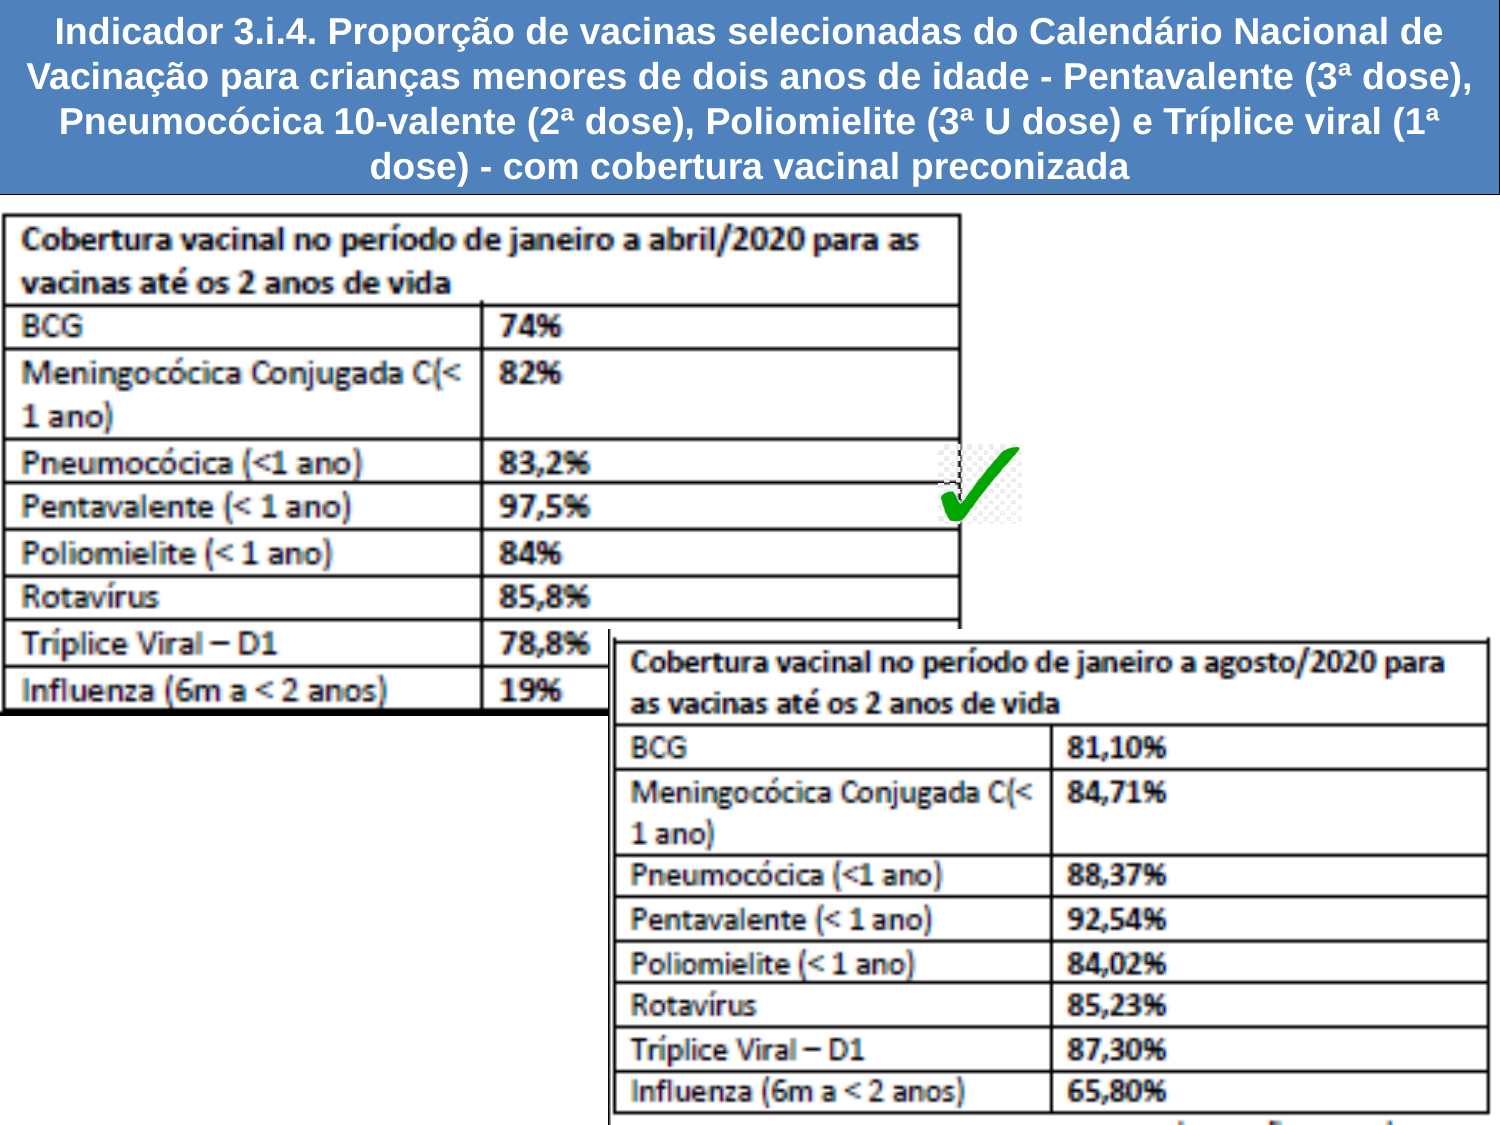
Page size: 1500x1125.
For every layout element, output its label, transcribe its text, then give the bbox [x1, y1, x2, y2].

text_box Indicador 3.i.4. Proporção de vacinas selecionadas do Calendário Nacional de Vacinação para crianças menores de dois anos de idade - Pentavalente (3ª dose), Pneumocócica 10-valente (2ª dose), Poliomielite (3ª U dose) e Tríplice viral (1ª dose) - com cobertura vacinal preconizada [0, 0, 1500, 195]
picture [0, 207, 1500, 1125]
